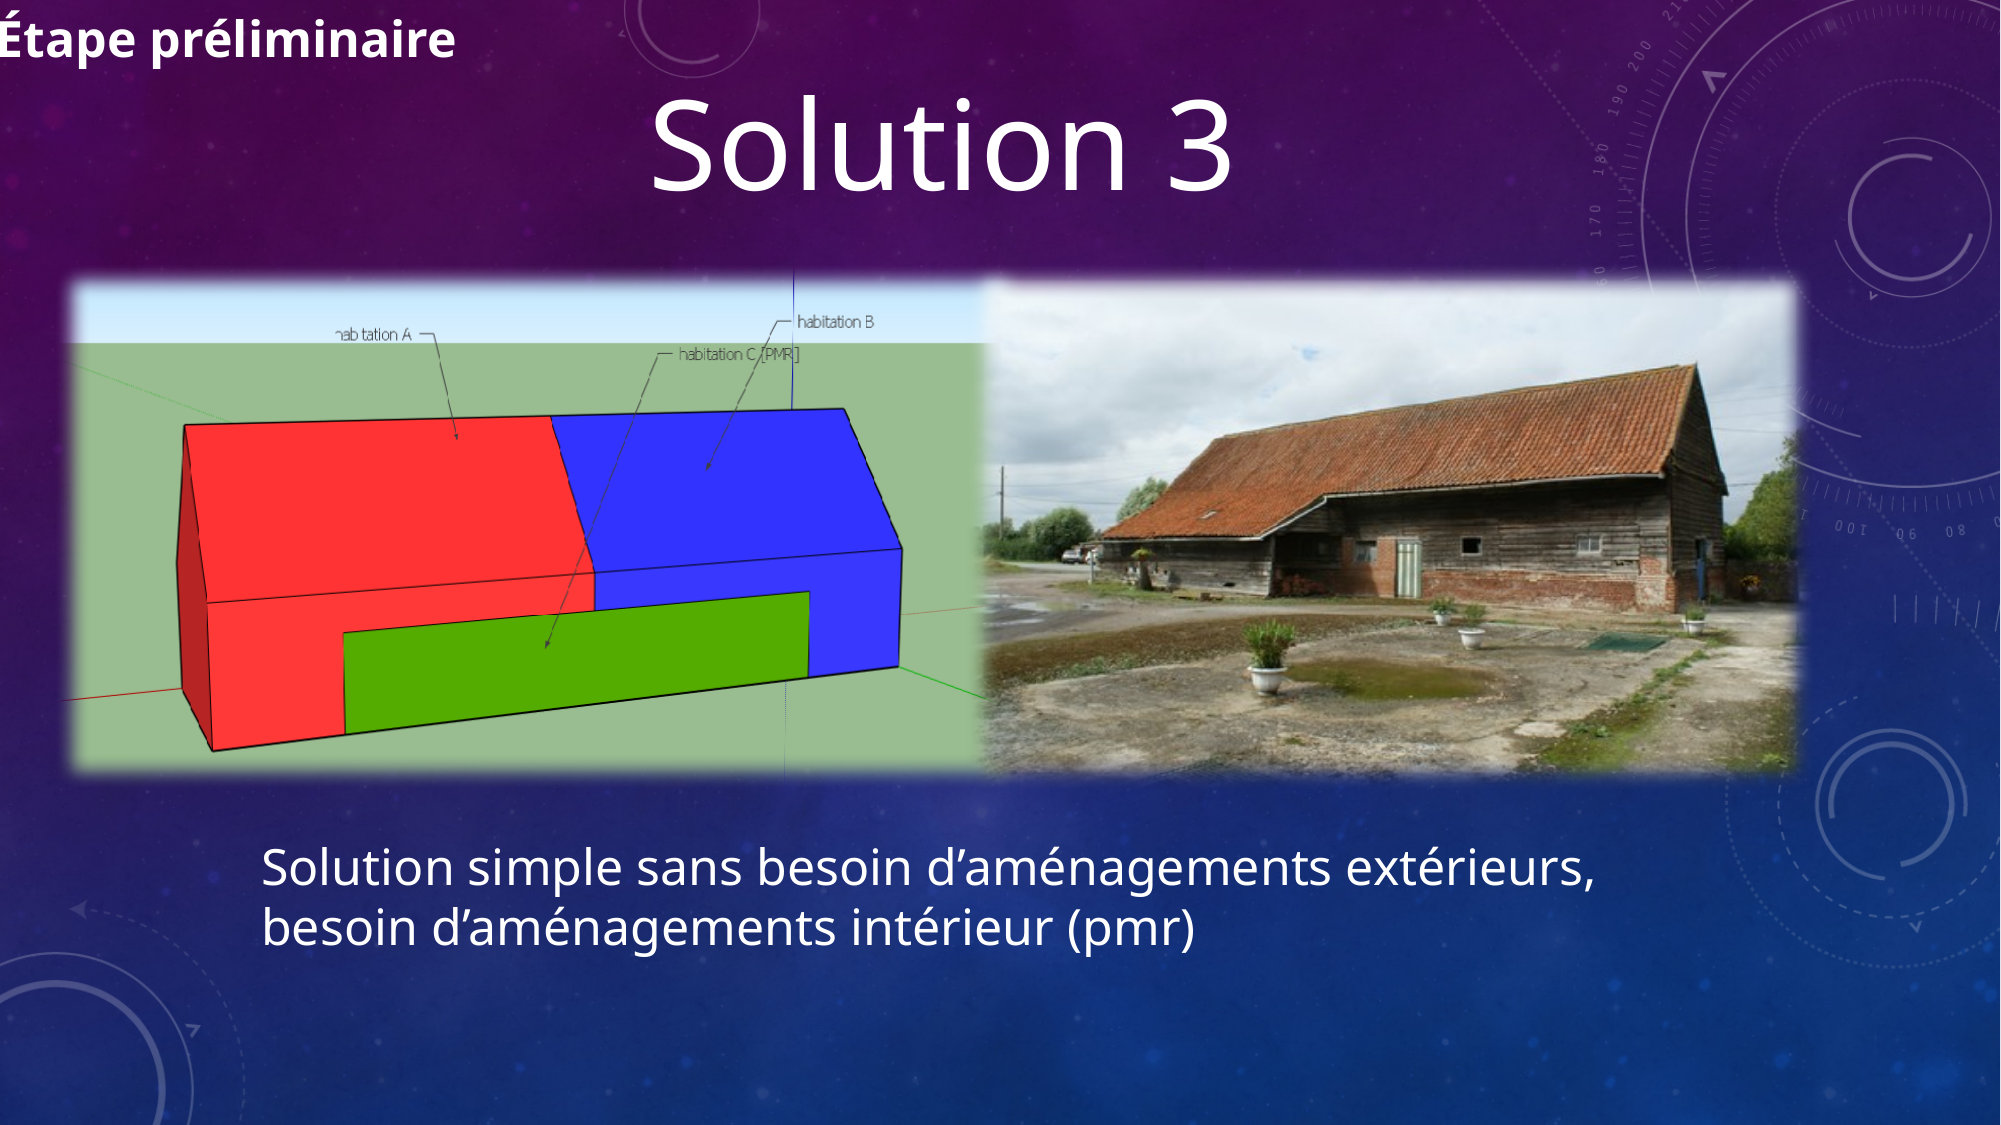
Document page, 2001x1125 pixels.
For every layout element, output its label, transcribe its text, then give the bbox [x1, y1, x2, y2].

picture [0, 0, 2001, 1125]
text_box Solution 3 [634, 57, 1502, 223]
text_box Solution simple sans besoin d’aménagements extérieurs, besoin d’aménagements intérieur (pmr) [246, 828, 1637, 964]
text_box Étape préliminaire [0, 0, 473, 120]
